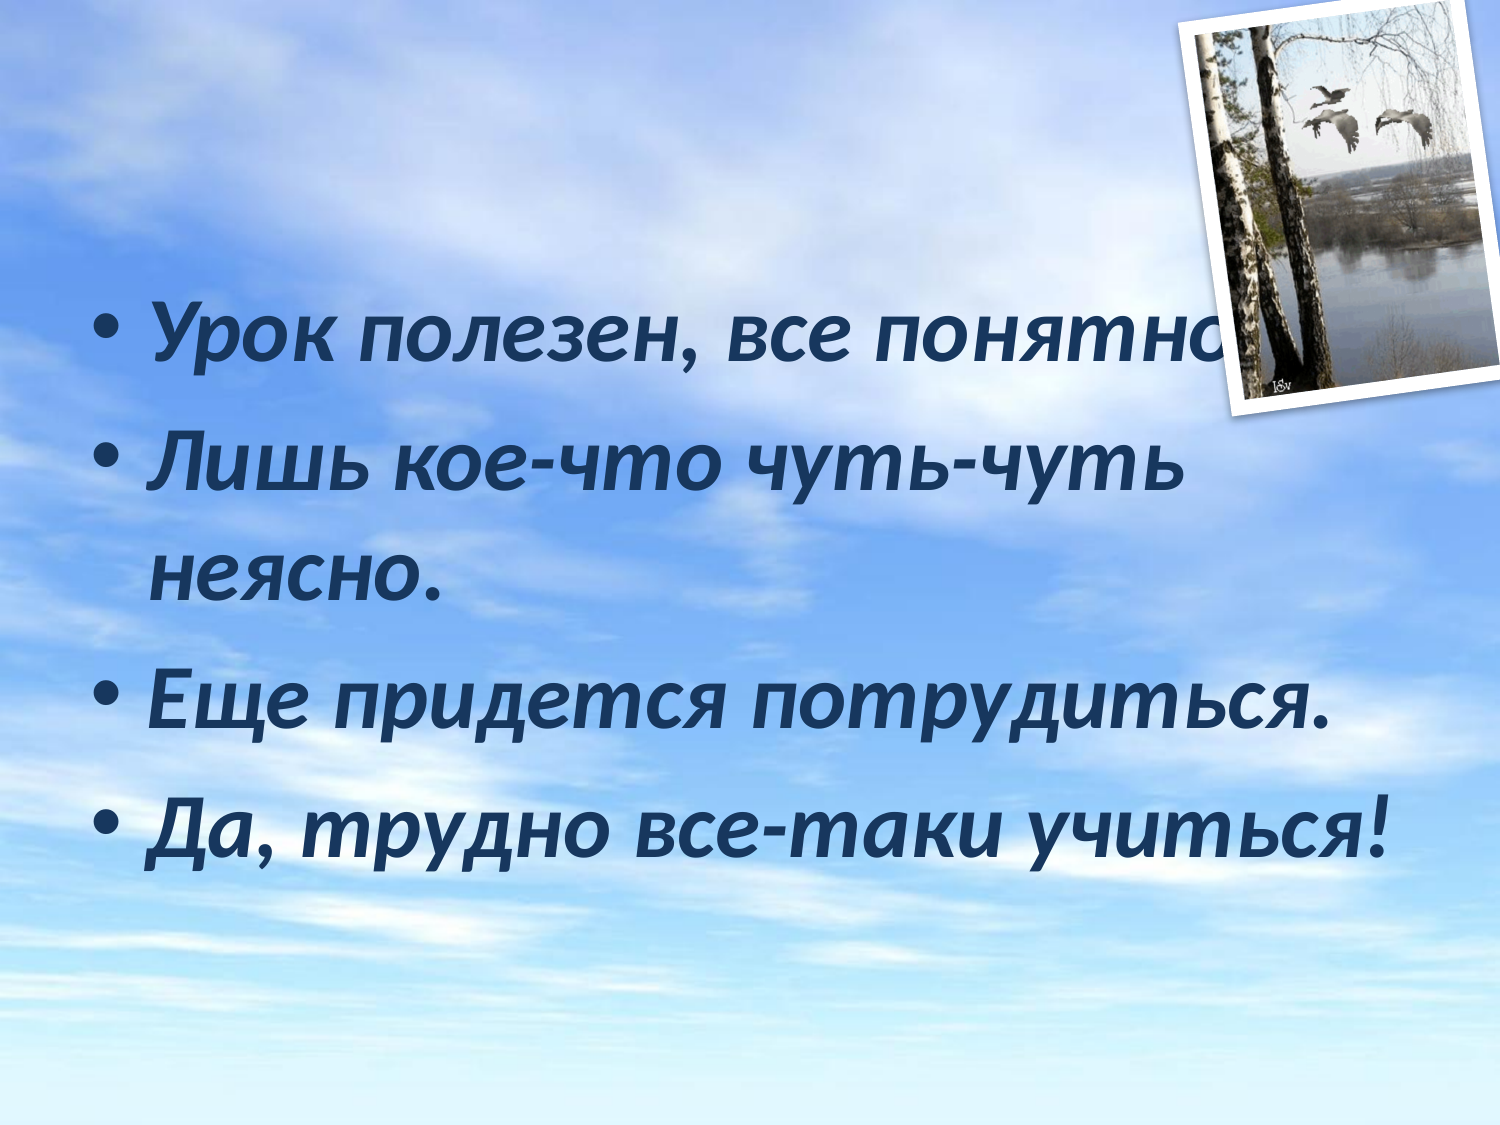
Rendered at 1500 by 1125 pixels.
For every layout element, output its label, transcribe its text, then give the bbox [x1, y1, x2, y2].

picture [0, 0, 1500, 1125]
list Урок полезен, все понятно. Лишь кое-что чуть-чуть неясно. Еще придется потрудиться. Да, трудно все-таки учиться! [75, 262, 1425, 1005]
